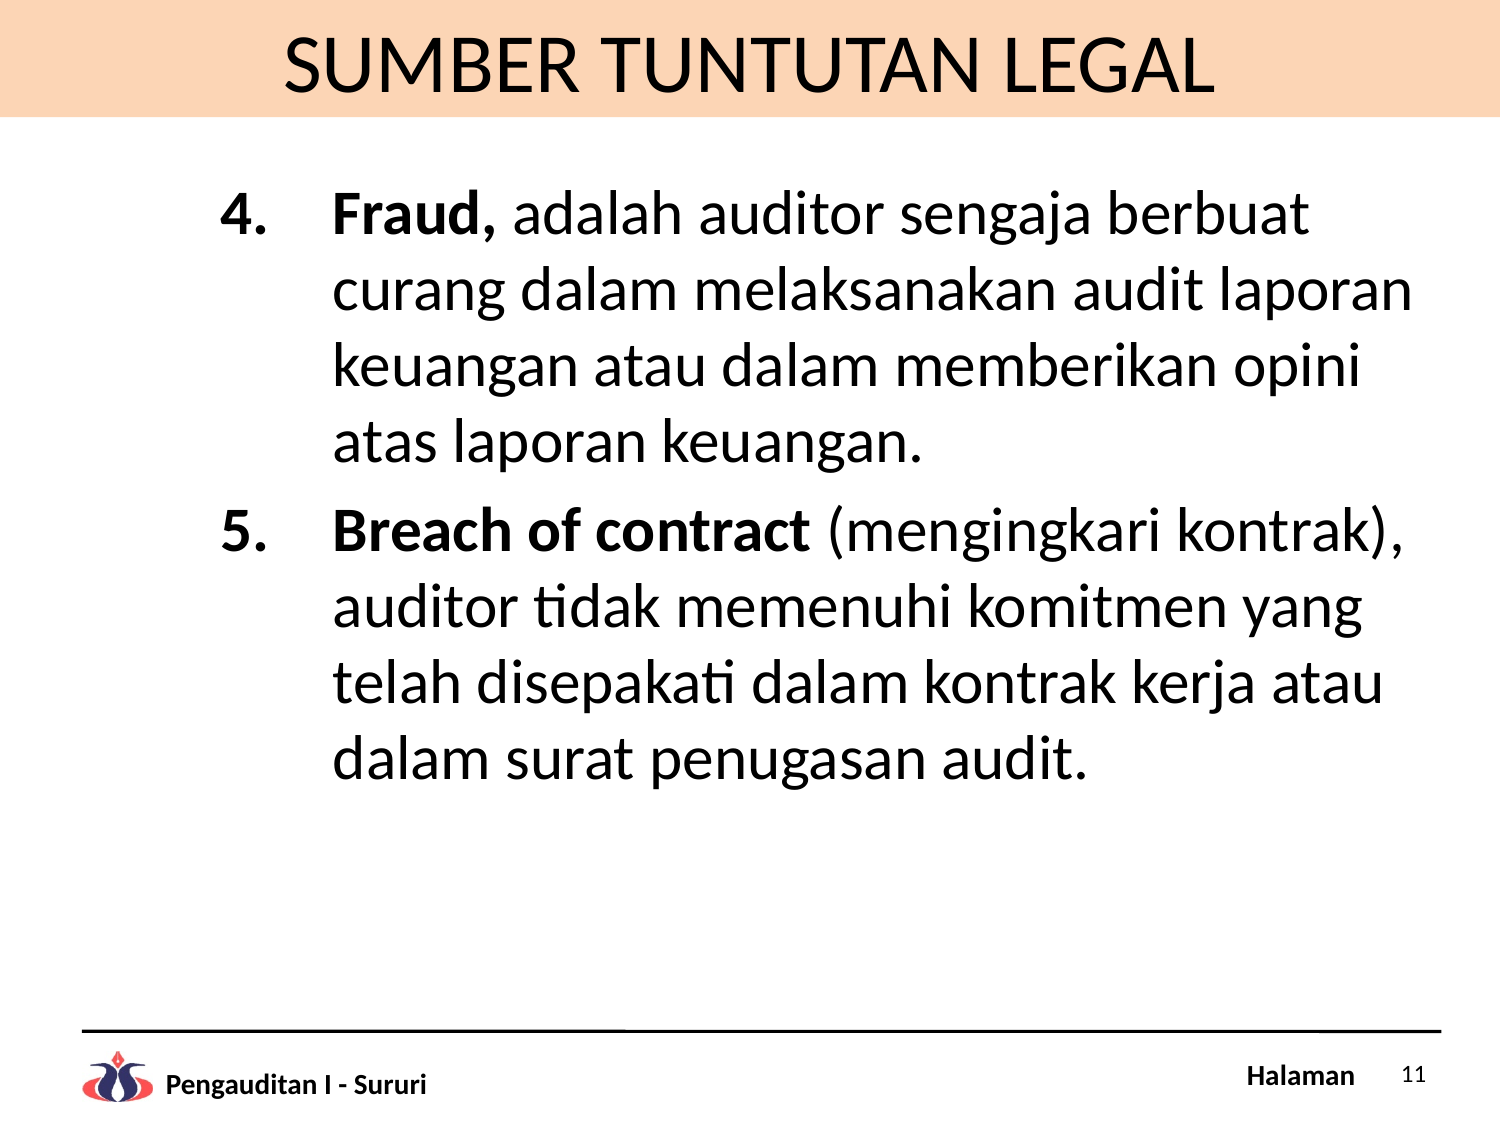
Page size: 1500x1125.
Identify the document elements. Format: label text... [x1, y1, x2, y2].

title SUMBER TUNTUTAN LEGAL [0, 0, 1500, 118]
picture [82, 1051, 153, 1102]
subtitle Fraud, adalah auditor sengaja berbuat curang dalam melaksanakan audit laporan keuangan atau dalam memberikan opini atas laporan keuangan. Breach of contract (mengingkari kontrak), auditor tidak memenuhi komitmen yang telah disepakati dalam kontrak kerja atau dalam surat penugasan audit. [93, 164, 1442, 950]
slide_number 11 [1371, 1042, 1442, 1103]
